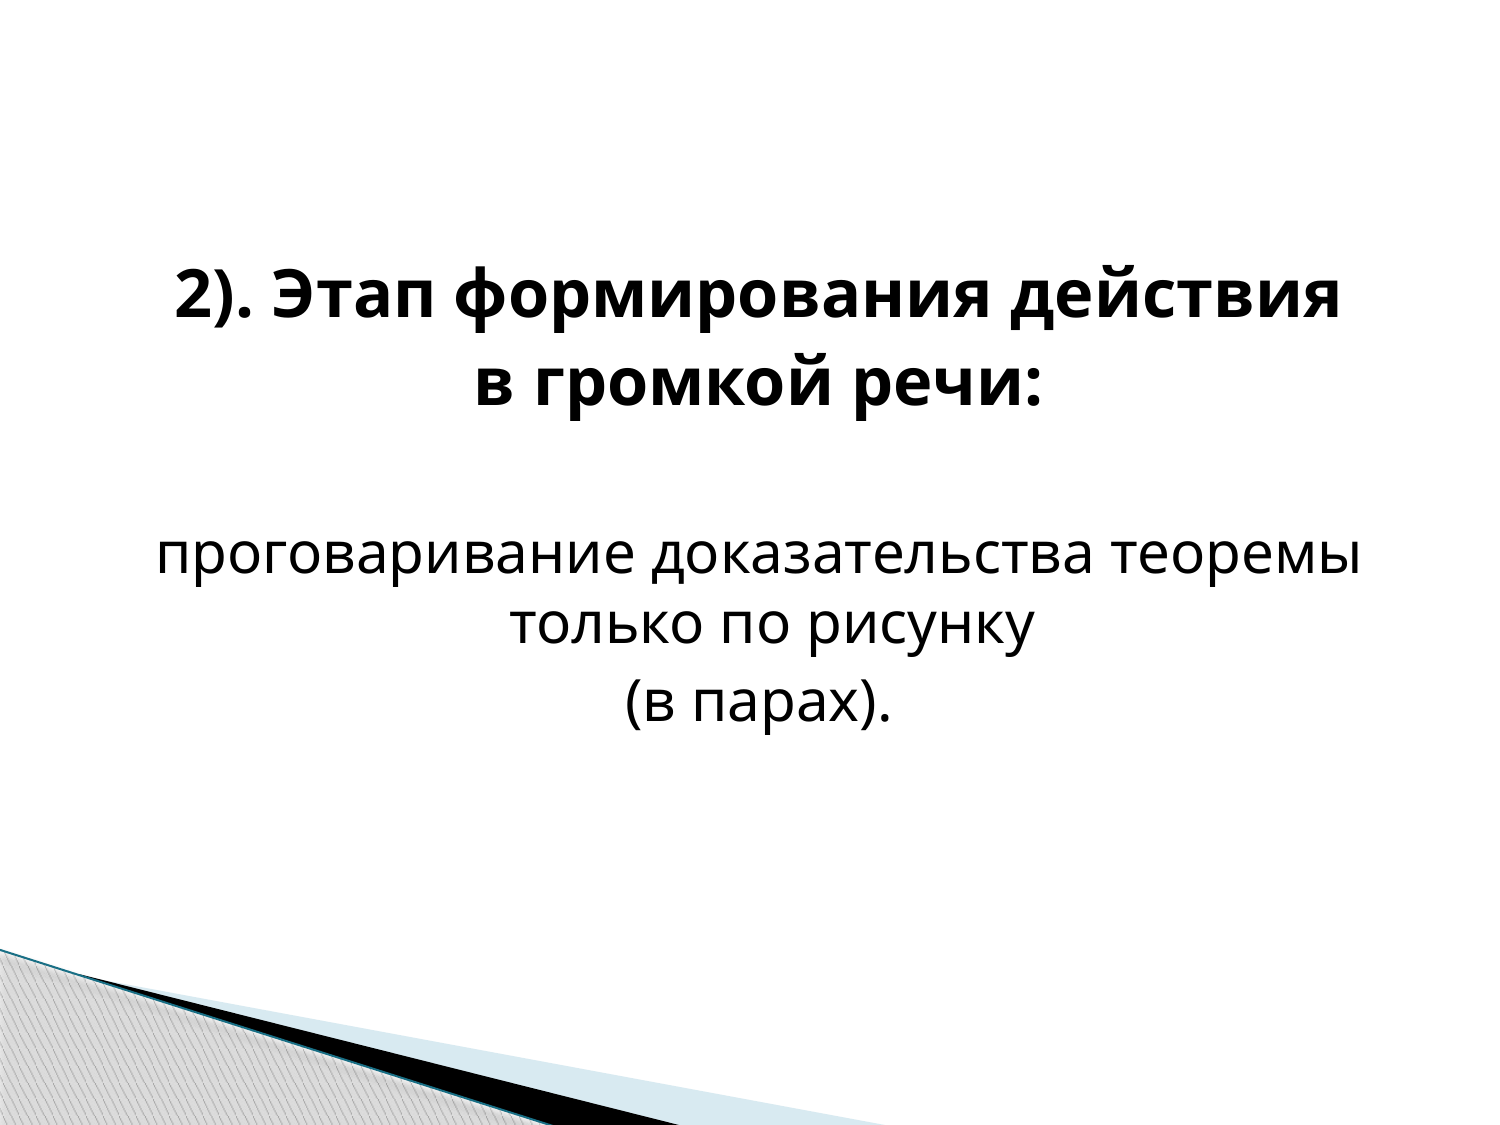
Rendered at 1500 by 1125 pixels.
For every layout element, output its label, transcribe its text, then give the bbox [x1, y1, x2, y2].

list 2). Этап формирования действия в громкой речи: проговаривание доказательства теоремы только по рисунку (в парах). [75, 243, 1425, 986]
